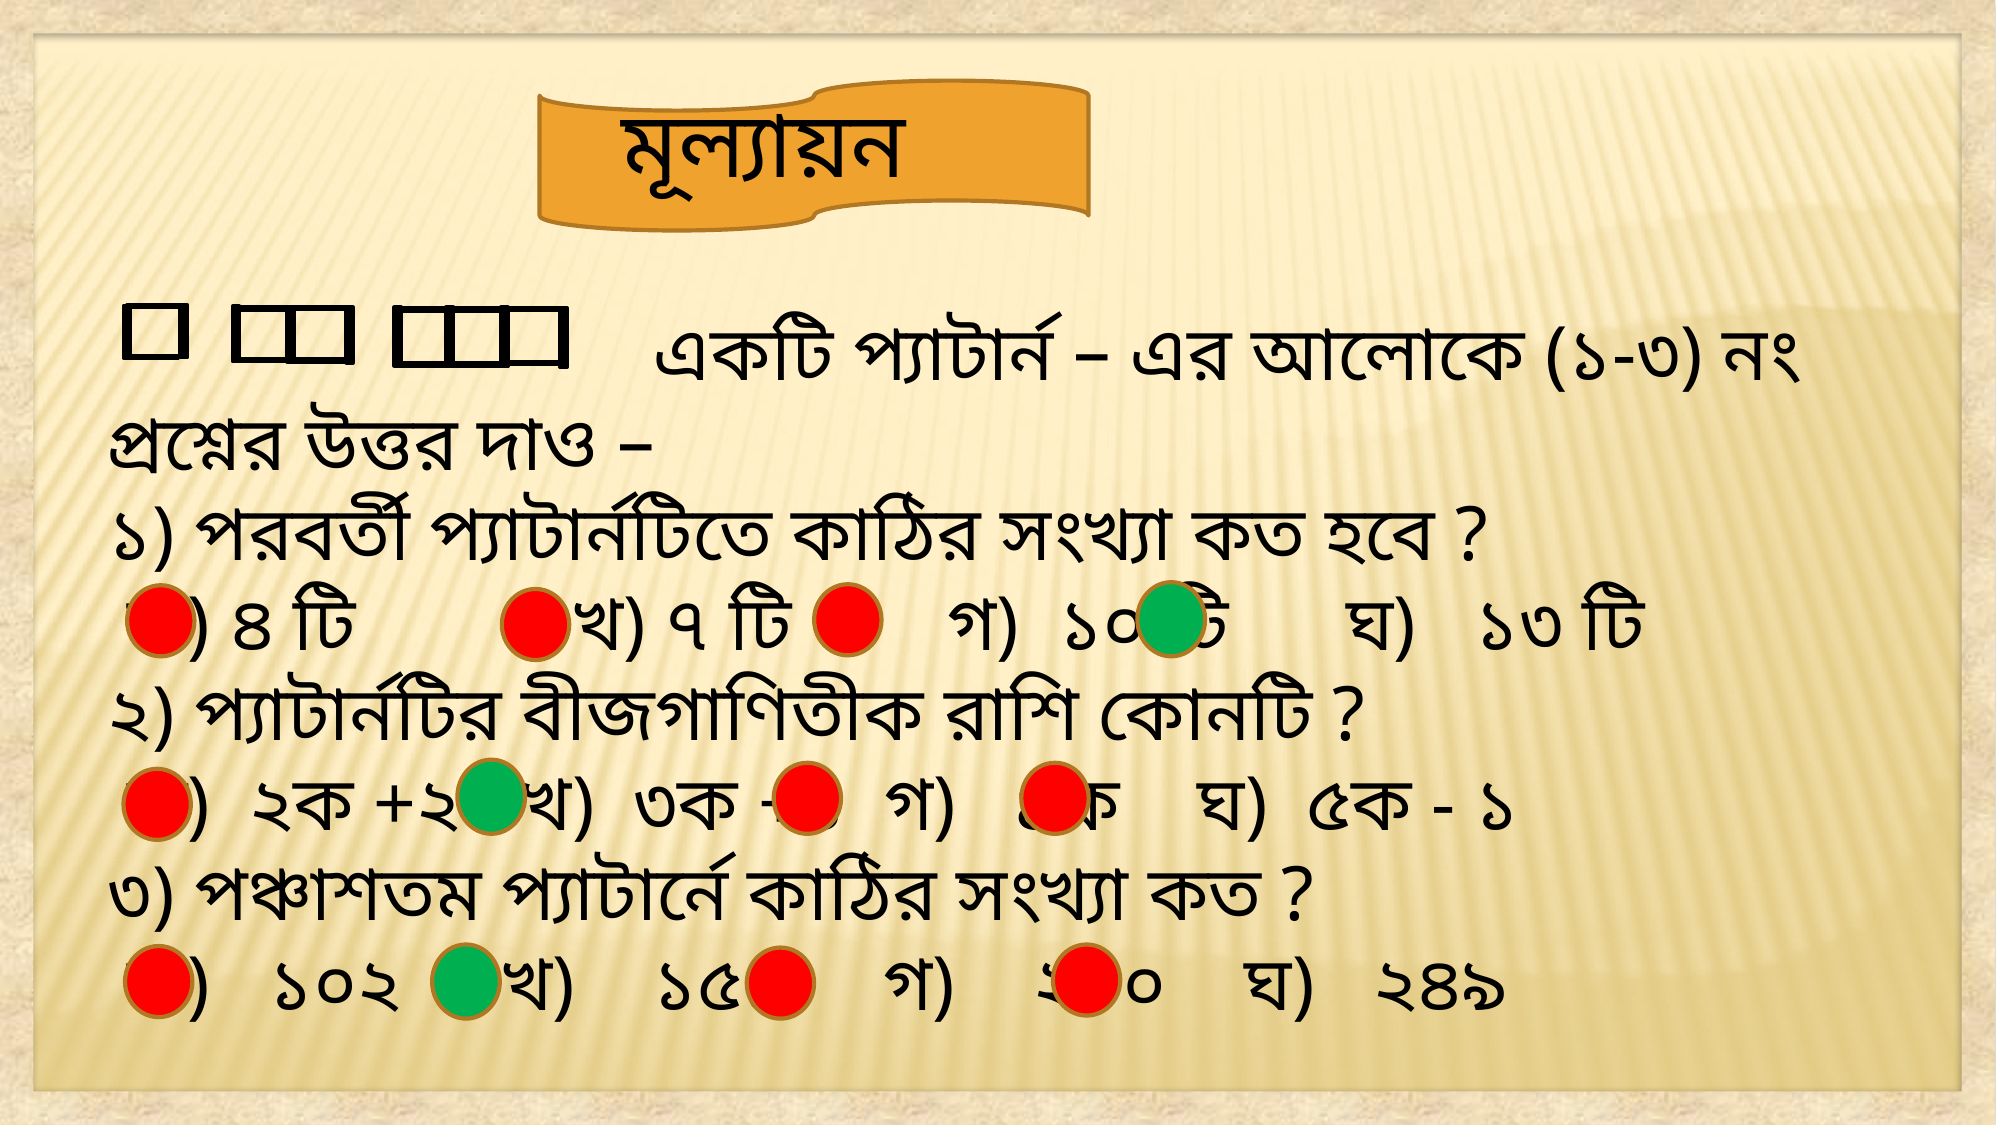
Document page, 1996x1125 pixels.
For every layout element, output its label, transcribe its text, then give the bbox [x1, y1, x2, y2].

text_box [1135, 580, 1208, 659]
text_box [537, 93, 1091, 233]
text_box [124, 583, 197, 659]
text_box [122, 943, 195, 1020]
text_box [0, 0, 1996, 1125]
text_box [744, 945, 817, 1021]
text_box [1050, 942, 1123, 1018]
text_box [112, 295, 199, 368]
text_box [455, 757, 528, 836]
text_box [430, 942, 502, 1021]
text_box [221, 295, 364, 373]
text_box মূল্যায়ন [562, 80, 1143, 202]
text_box [1019, 760, 1091, 836]
text_box [771, 760, 844, 836]
text_box [121, 766, 193, 842]
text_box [383, 295, 578, 378]
text_box একটি প্যাটার্ন – এর আলোকে (১-৩) নং প্রশ্নের উত্তর দাও – ১) পরবর্তী প্যাটার্নটিতে কাঠির সংখ্যা কত হবে ? ক) ৪ টি খ) ৭ টি গ) ১০ টি ঘ) ১৩ টি ২) প্যাটার্নটির বীজগাণিতীক রাশি কোনটি ? ক) ২ক +২ খ) ৩ক +১ গ) ৪ক ঘ) ৫ক - ১ ৩) পঞ্চাশতম প্যাটার্নে কাঠির সংখ্যা কত ? ক) ১০২ খ) ১৫১ গ) ২০০ ঘ) ২৪৯ [97, 299, 1911, 1031]
text_box [499, 586, 572, 663]
text_box [812, 582, 884, 658]
